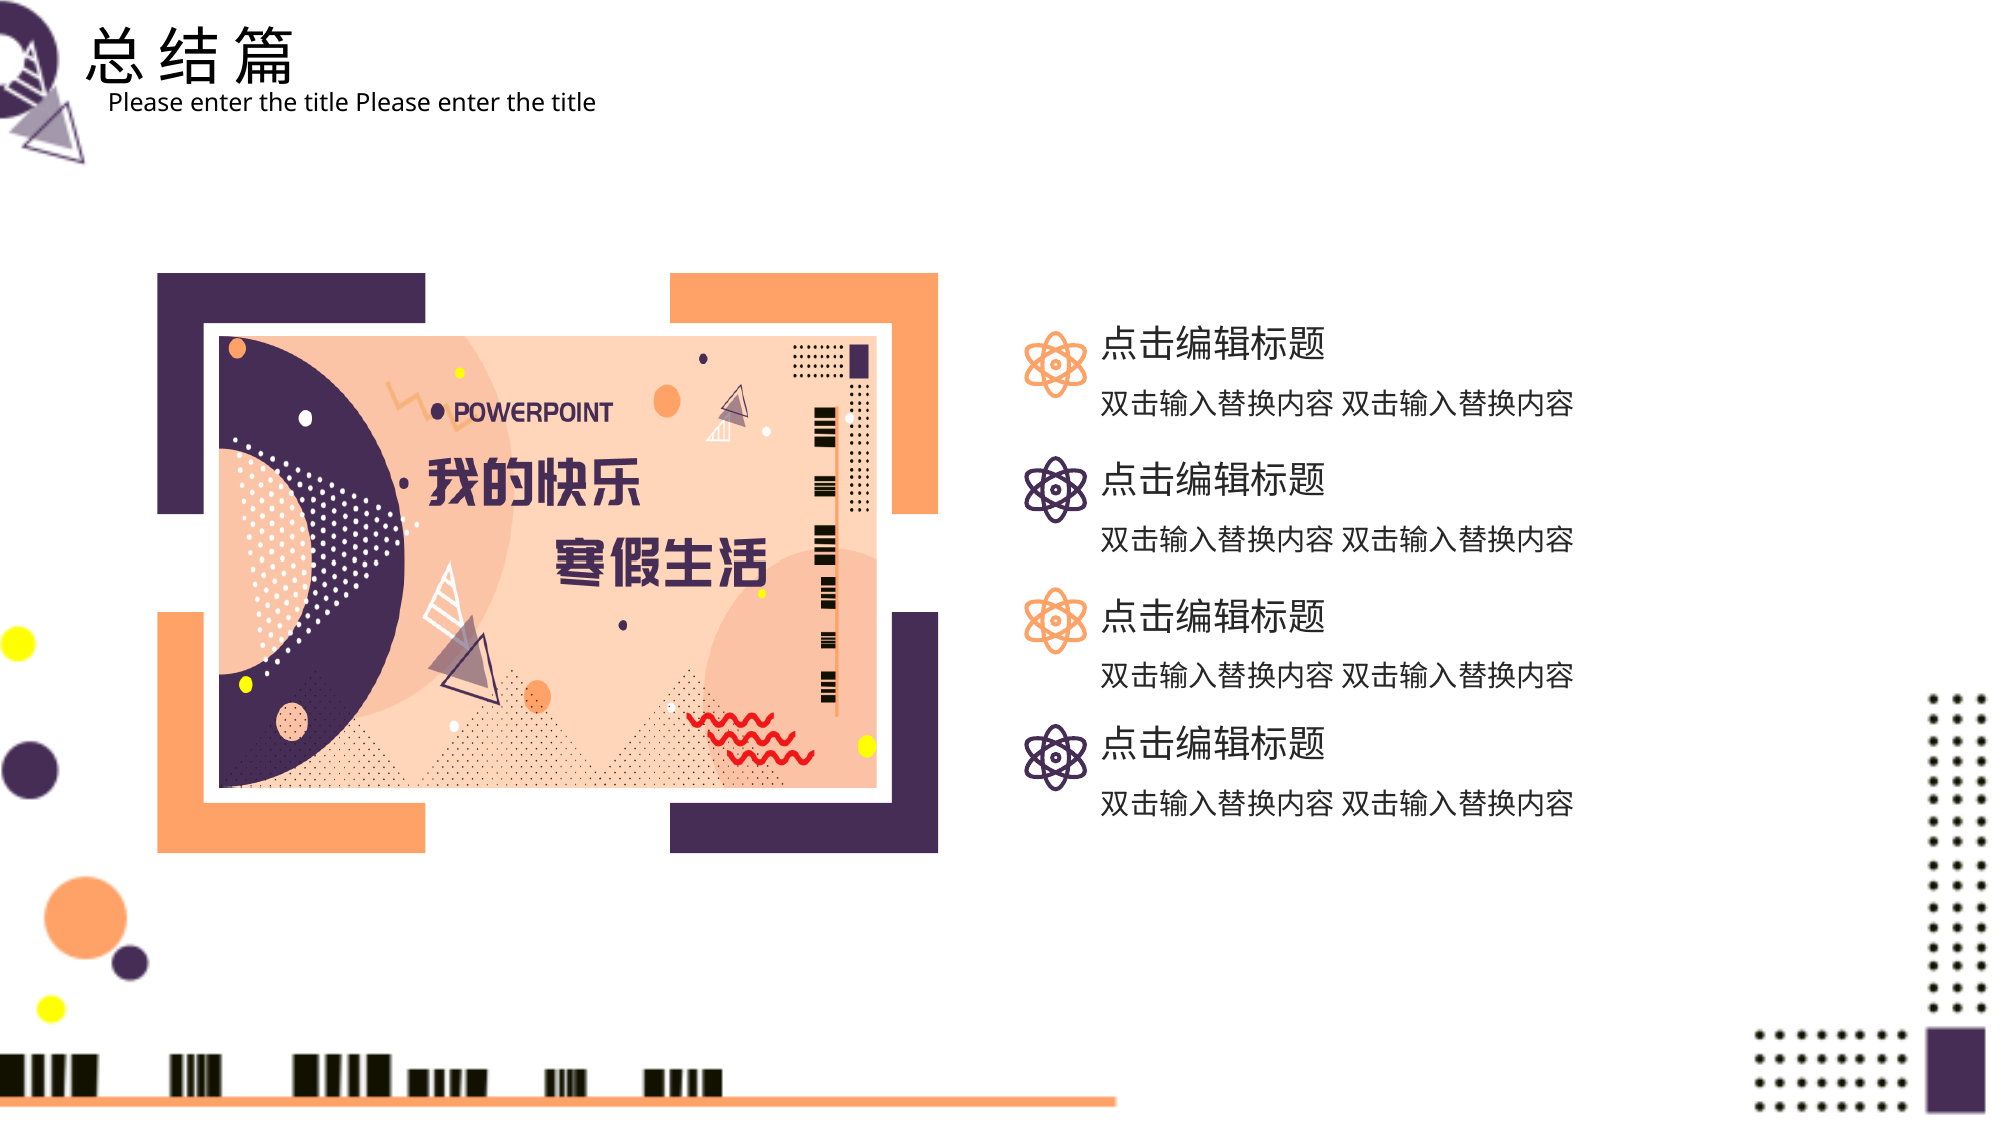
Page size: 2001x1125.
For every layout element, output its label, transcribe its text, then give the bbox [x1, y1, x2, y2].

text_box [156, 611, 426, 854]
text_box 双击输入替换内容 双击输入替换内容 [1100, 632, 1936, 701]
text_box [156, 272, 426, 515]
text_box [1024, 588, 1089, 656]
text_box 点击编辑标题 [1100, 308, 1611, 359]
picture [0, 0, 2001, 1125]
text_box [669, 611, 939, 854]
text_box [1024, 331, 1089, 399]
text_box [218, 335, 878, 788]
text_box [1024, 724, 1089, 792]
text_box 总结篇 [69, 9, 478, 100]
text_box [1024, 457, 1089, 524]
text_box 双击输入替换内容 双击输入替换内容 [1100, 496, 1936, 565]
text_box 点击编辑标题 [1100, 444, 1611, 496]
text_box 点击编辑标题 [1100, 708, 1611, 759]
text_box [669, 272, 939, 515]
text_box 点击编辑标题 [1100, 580, 1611, 632]
text_box 双击输入替换内容 双击输入替换内容 [1100, 759, 1936, 829]
text_box Please enter the title Please enter the title [93, 78, 613, 124]
text_box 双击输入替换内容 双击输入替换内容 [1100, 359, 1936, 429]
